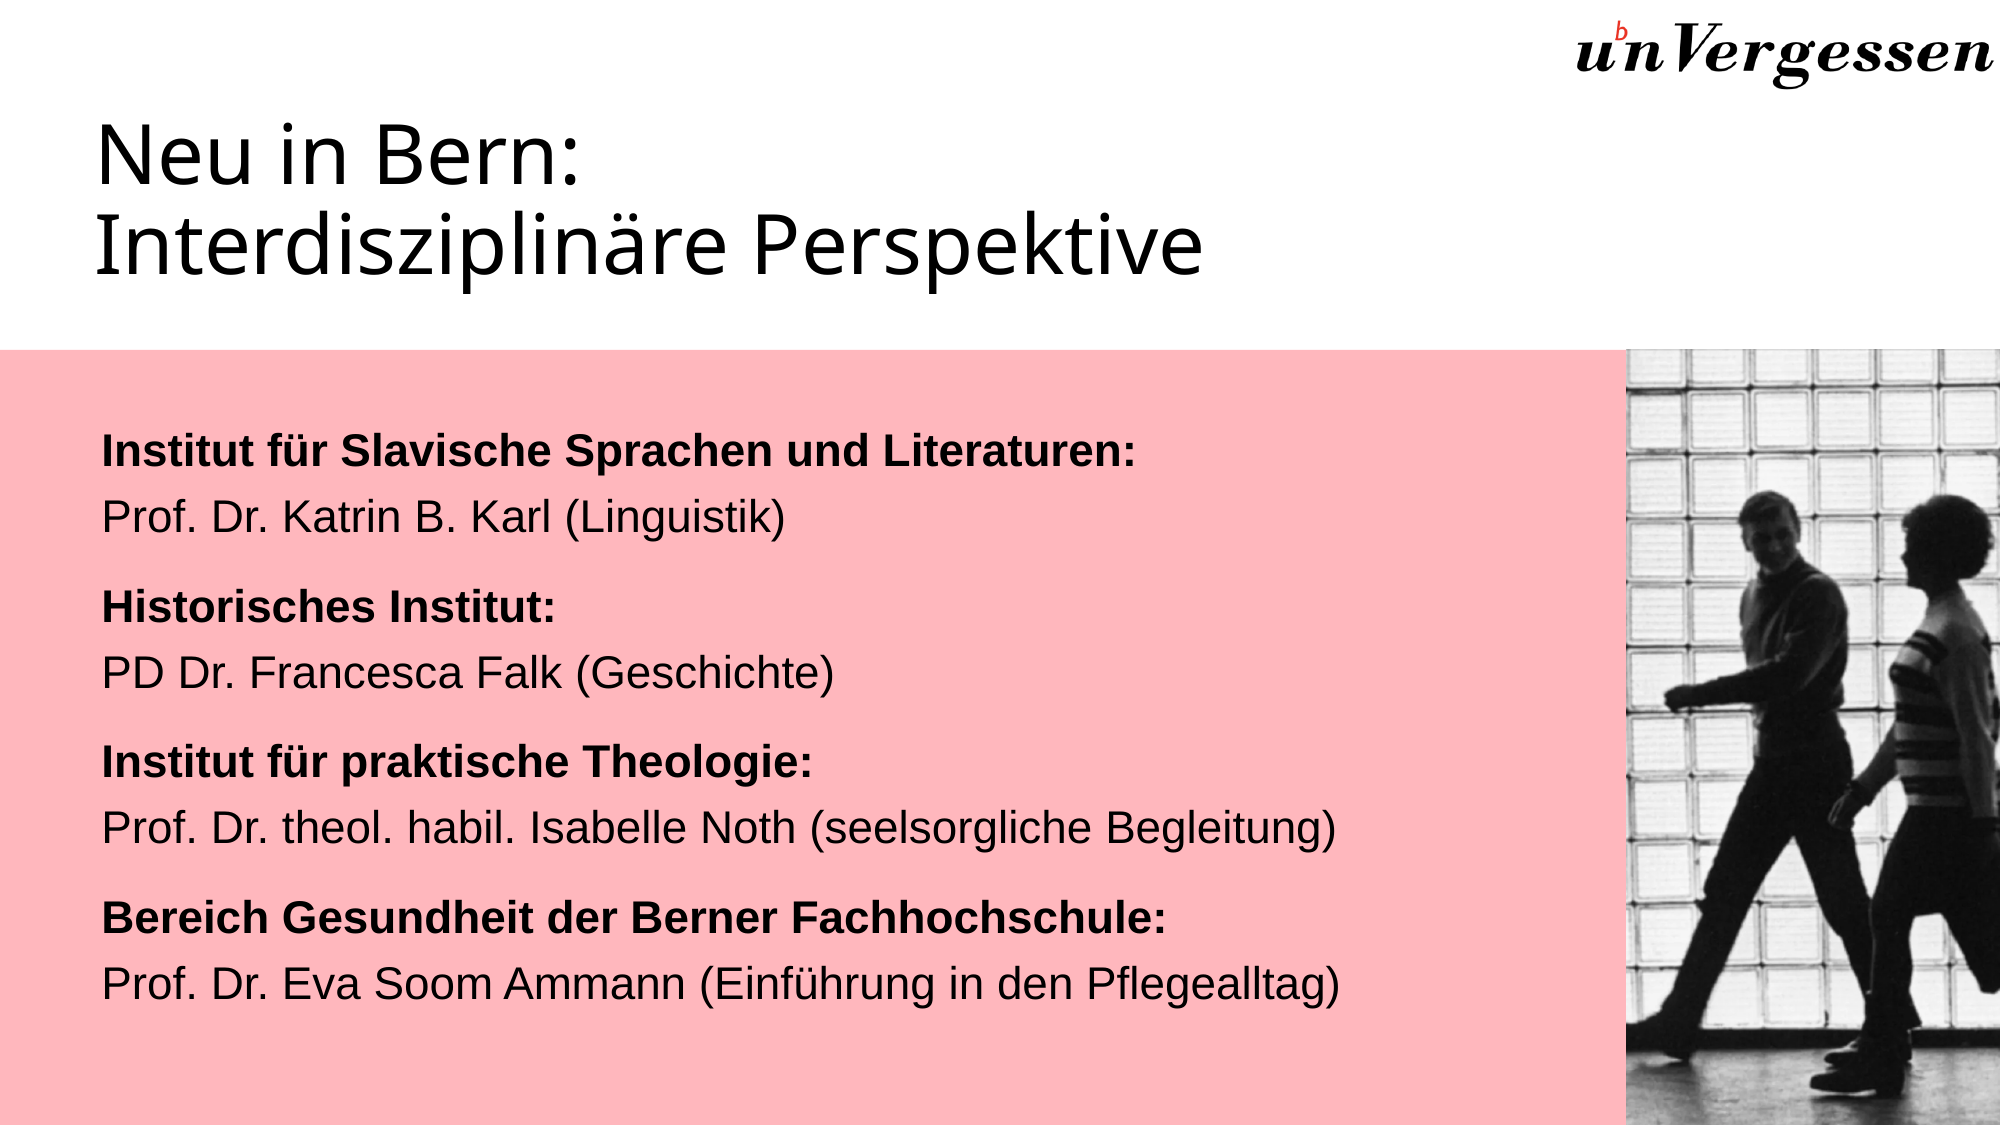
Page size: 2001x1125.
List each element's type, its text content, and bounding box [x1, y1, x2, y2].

text_box [0, 349, 1626, 1125]
text_box Institut für Slavische Sprachen und Literaturen: Prof. Dr. Katrin B. Karl (Linguistik) Historisches Institut: PD Dr. Francesca Falk (Geschichte) Institut für praktische Theologie: Prof. Dr. theol. habil. Isabelle Noth (seelsorgliche Begleitung) Bereich Gesundheit der Berner Fachhochschule: Prof. Dr. Eva Soom Ammann (Einführung in den Pflegealltag) [86, 401, 1370, 1125]
title Neu in Bern: Interdisziplinäre Perspektive [79, 93, 1982, 312]
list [1562, 0, 2000, 102]
picture [1626, 349, 2000, 1125]
